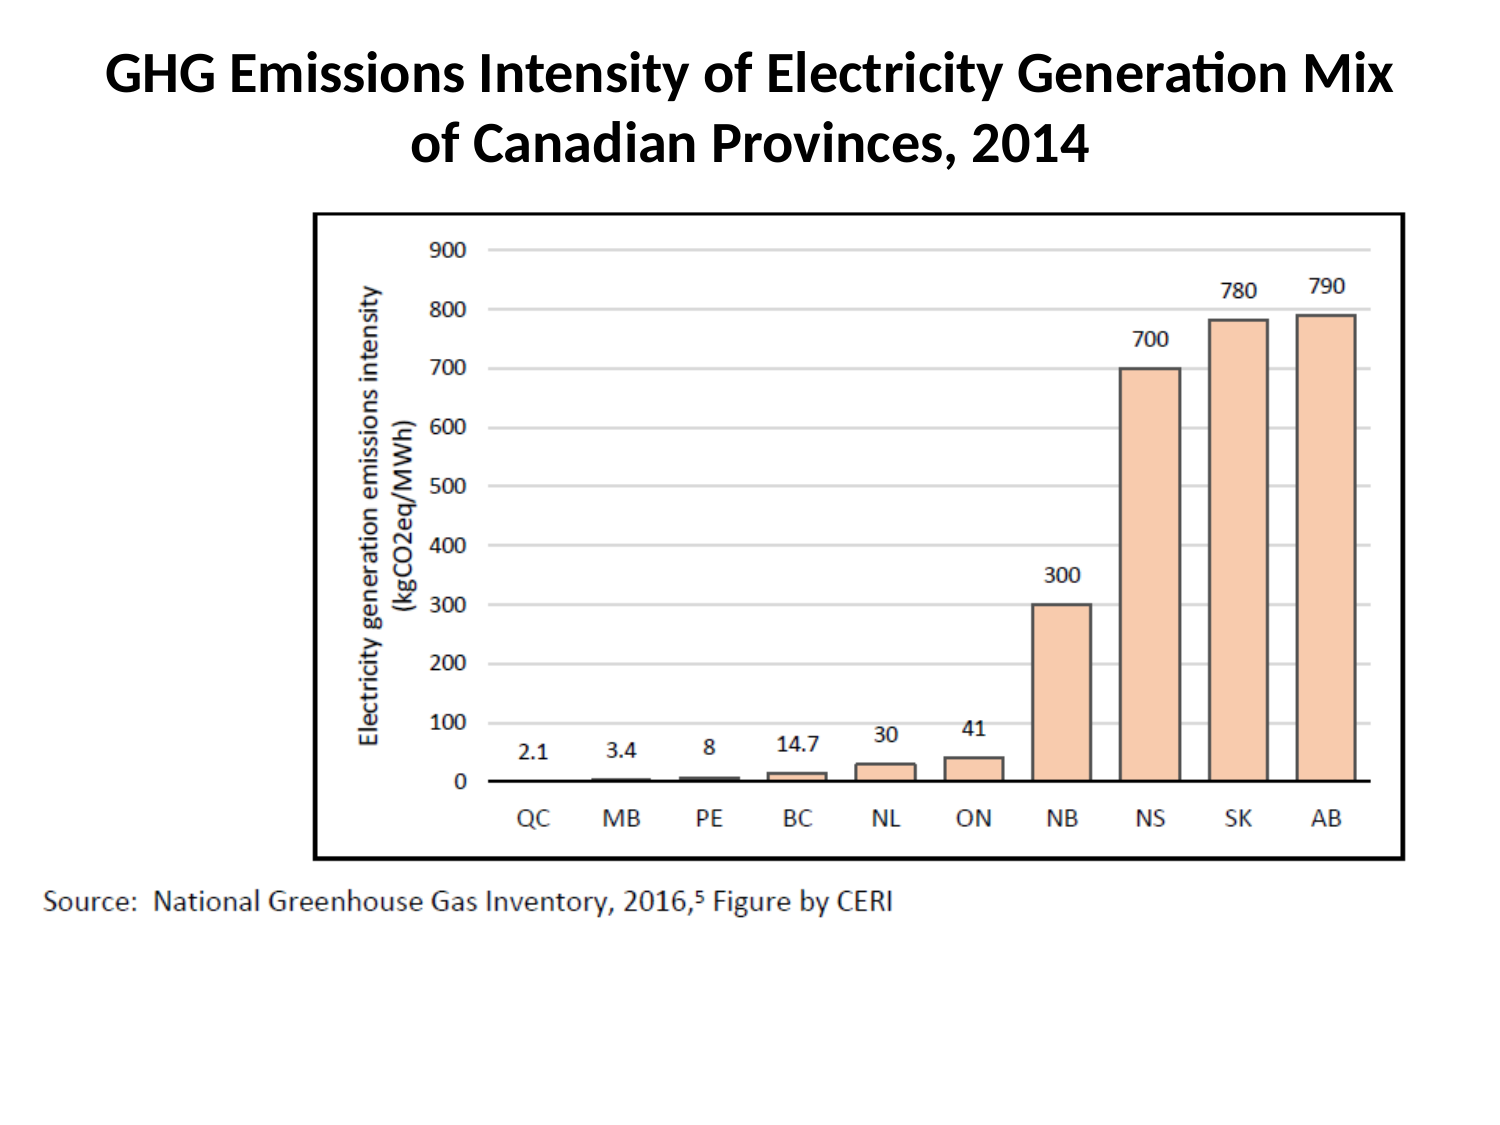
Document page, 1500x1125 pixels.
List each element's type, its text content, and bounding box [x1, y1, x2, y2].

picture [22, 196, 1478, 929]
title GHG Emissions Intensity of Electricity Generation Mix of Canadian Provinces, 2014 [75, 45, 1425, 163]
